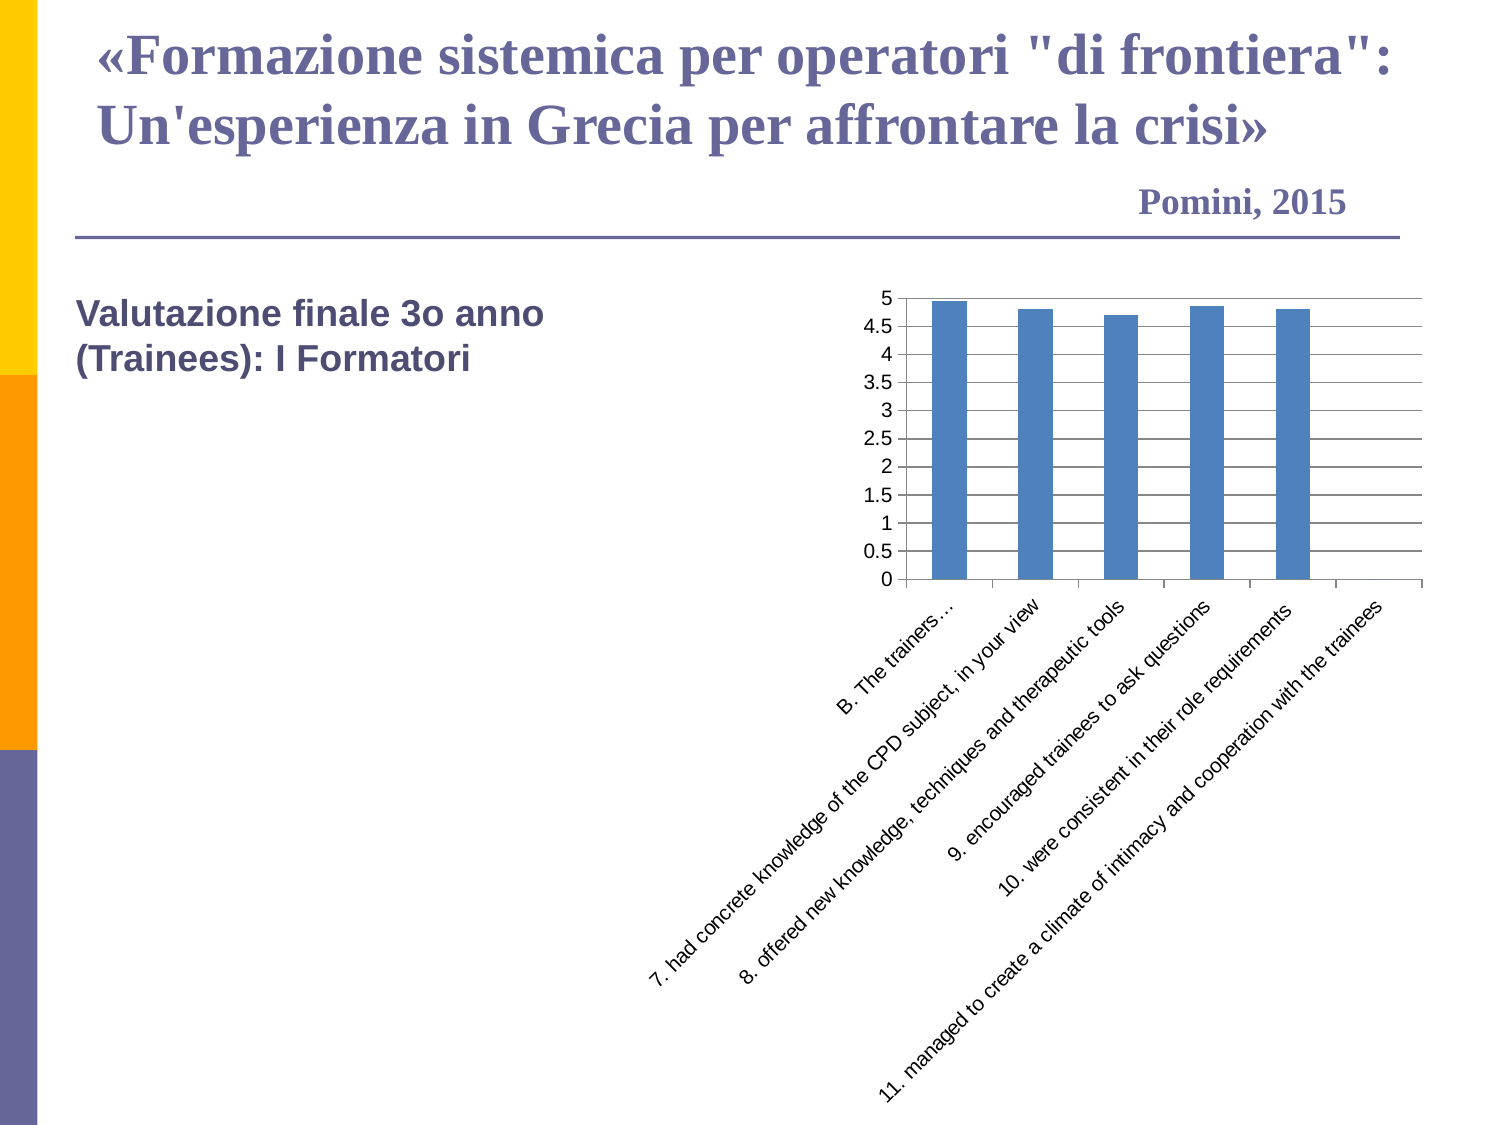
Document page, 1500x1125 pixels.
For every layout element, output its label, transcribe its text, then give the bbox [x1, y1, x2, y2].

text_box «Formazione sistemica per operatori "di frontiera": Un'esperienza in Grecia per affrontare la crisi» Pomini, 2015 [82, 0, 1432, 234]
text_box Valutazione finale 3o anno (Trainees): I Formatori [60, 281, 560, 386]
chart [632, 269, 1442, 1125]
